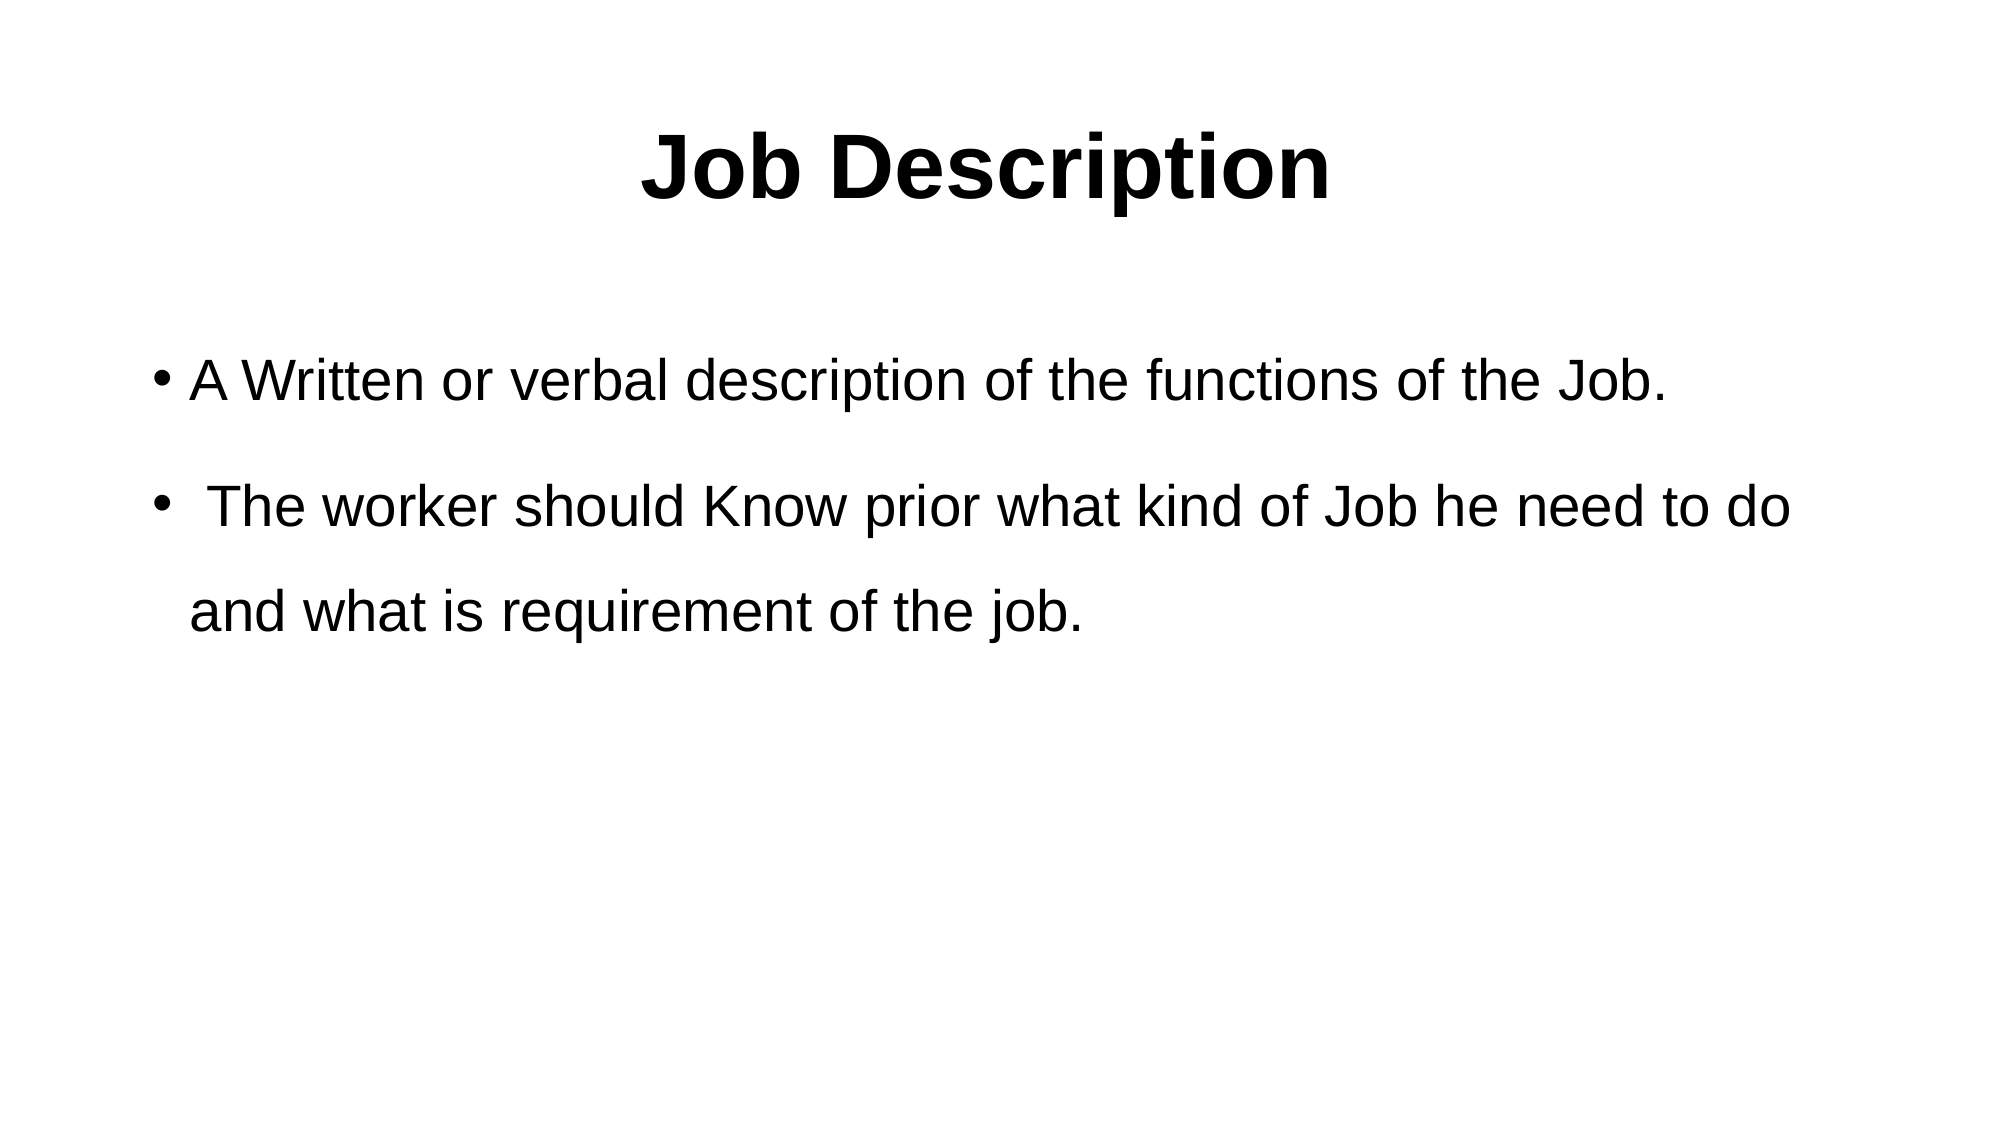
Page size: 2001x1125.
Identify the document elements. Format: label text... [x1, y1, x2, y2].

title Job Description [137, 59, 1863, 278]
list A Written or verbal description of the functions of the Job. The worker should Know prior what kind of Job he need to do and what is requirement of the job. [137, 299, 1863, 1014]
